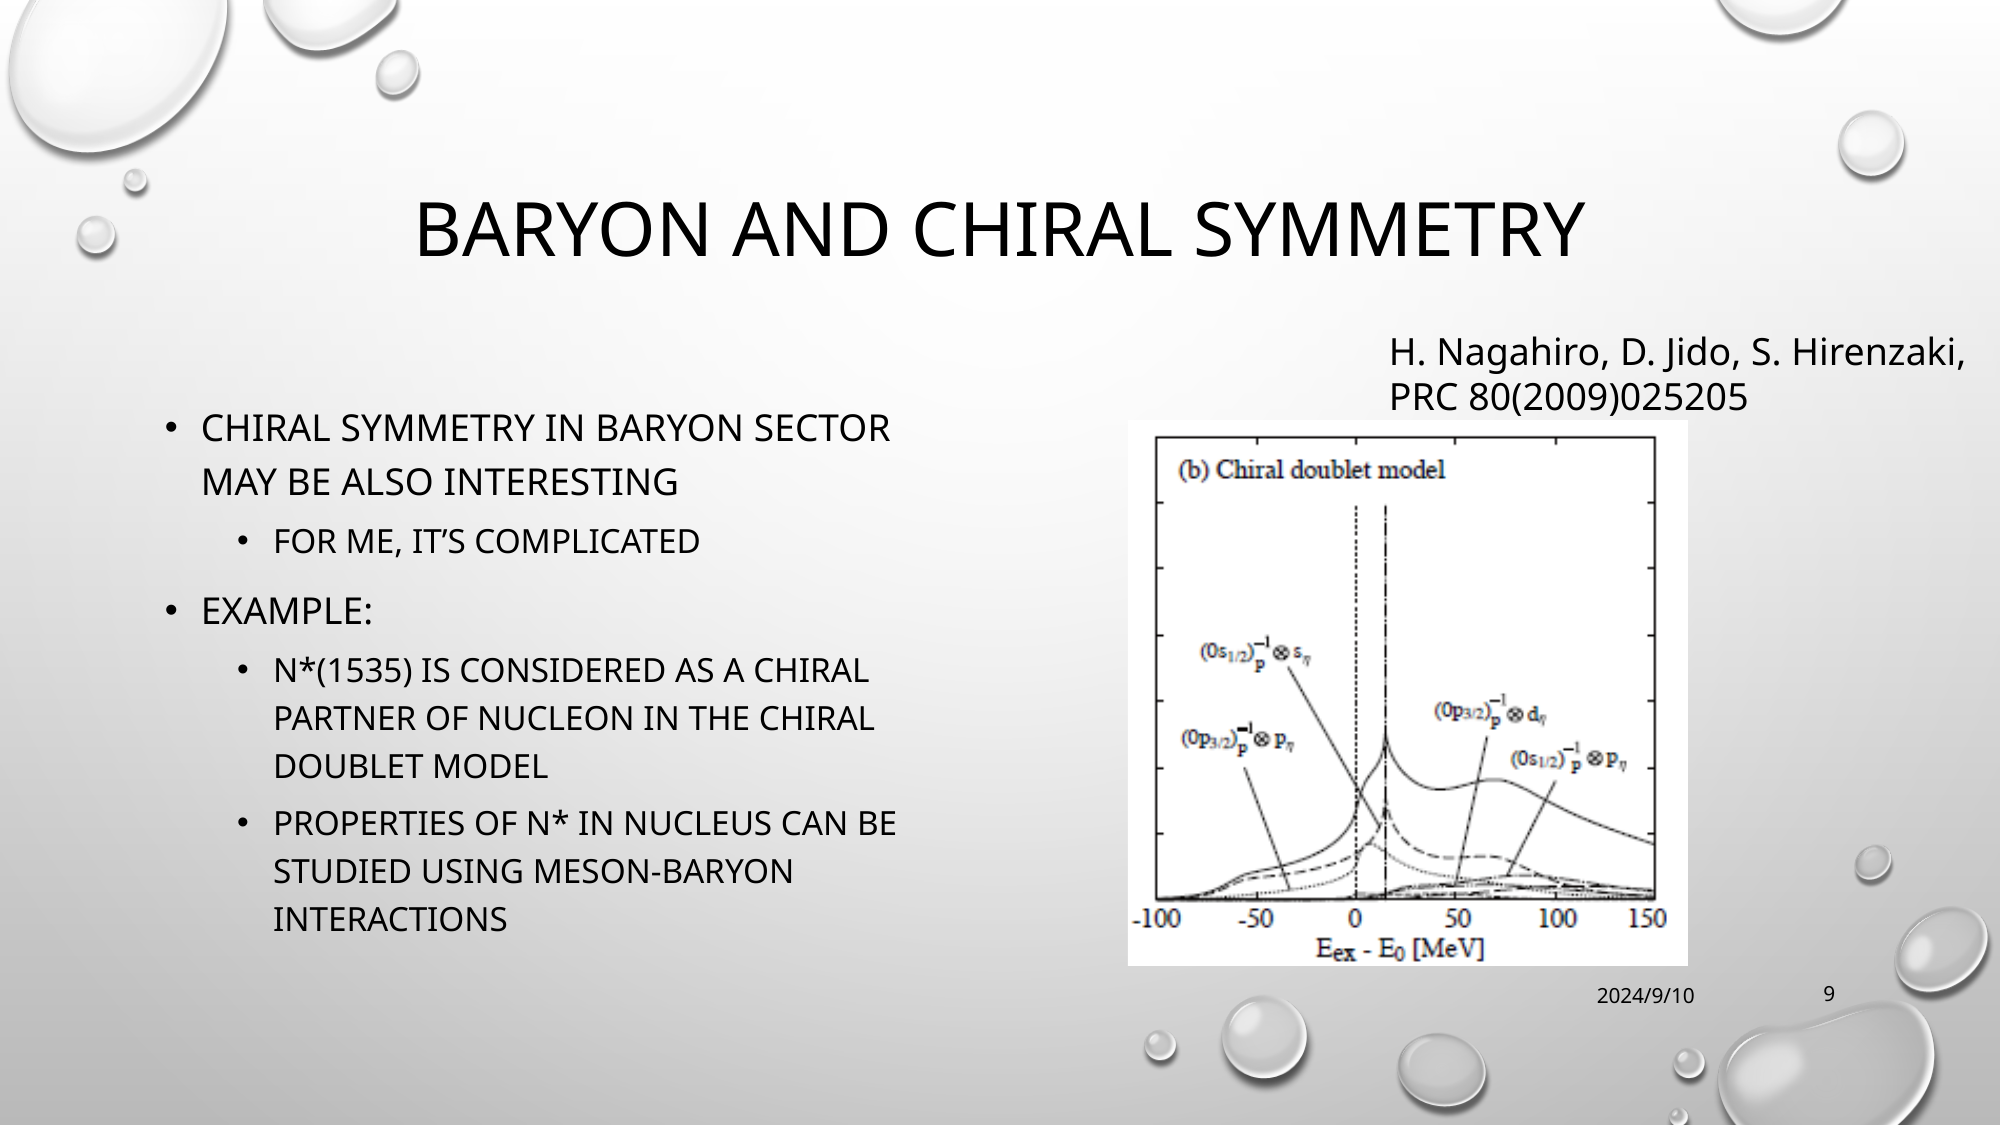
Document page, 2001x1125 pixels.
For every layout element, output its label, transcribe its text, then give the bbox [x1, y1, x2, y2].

text_box H. Nagahiro, D. Jido, S. Hirenzaki, PRC 80(2009)025205 [1374, 320, 1992, 425]
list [1127, 420, 1689, 966]
title Baryon and Chiral symmetry [149, 101, 1851, 364]
slide_number 9 [1724, 965, 1851, 1025]
list Chiral symmetry in baryon sector may be also interesting For me, It’s complicated Example: N*(1535) is considered as a chiral partner of nucleon in the Chiral doublet model Properties of N* in nucleus can be studied using meson-baryon interactions [149, 388, 988, 950]
picture [0, 0, 2000, 1125]
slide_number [1259, 965, 1710, 1025]
